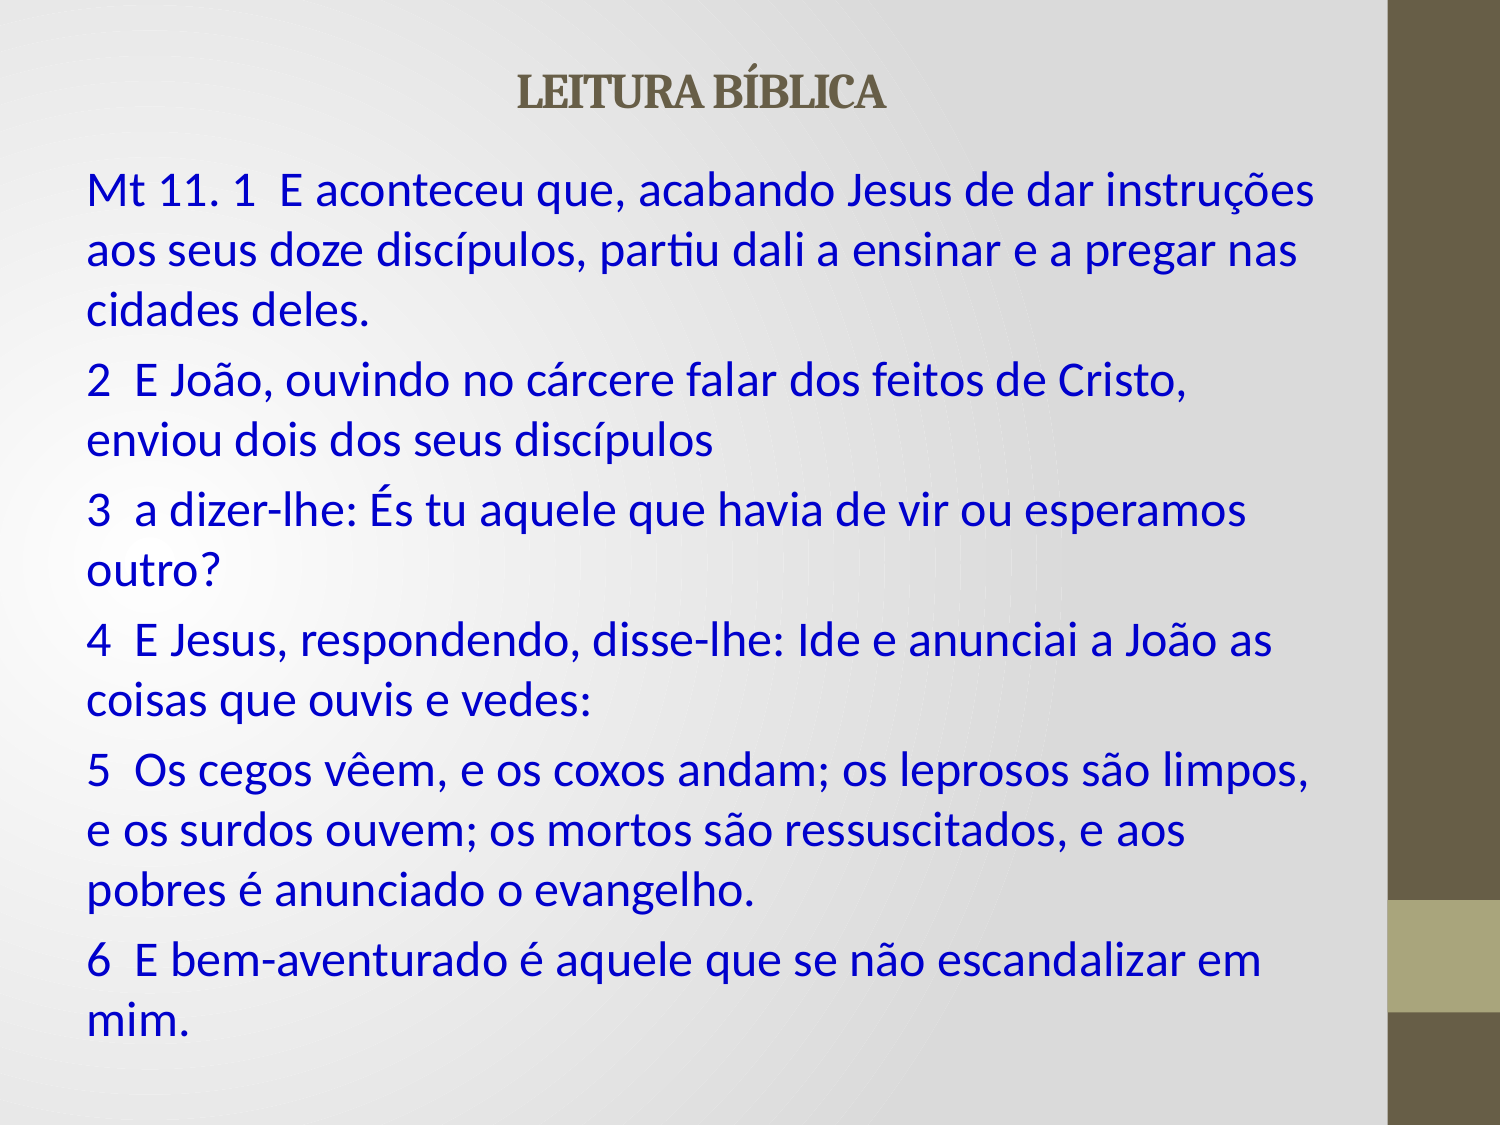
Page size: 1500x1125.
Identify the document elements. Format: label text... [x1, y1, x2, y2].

list Mt 11. 1 E aconteceu que, acabando Jesus de dar instruções aos seus doze discípulos, partiu dali a ensinar e a pregar nas cidades deles. 2 E João, ouvindo no cárcere falar dos feitos de Cristo, enviou dois dos seus discípulos 3 a dizer-lhe: És tu aquele que havia de vir ou esperamos outro? 4 E Jesus, respondendo, disse-lhe: Ide e anunciai a João as coisas que ouvis e vedes: 5 Os cegos vêem, e os coxos andam; os leprosos são limpos, e os surdos ouvem; os mortos são ressuscitados, e aos pobres é anunciado o evangelho. 6 E bem-aventurado é aquele que se não escandalizar em mim. [53, 149, 1341, 1050]
title LEITURA BÍBLICA [76, 30, 1327, 147]
